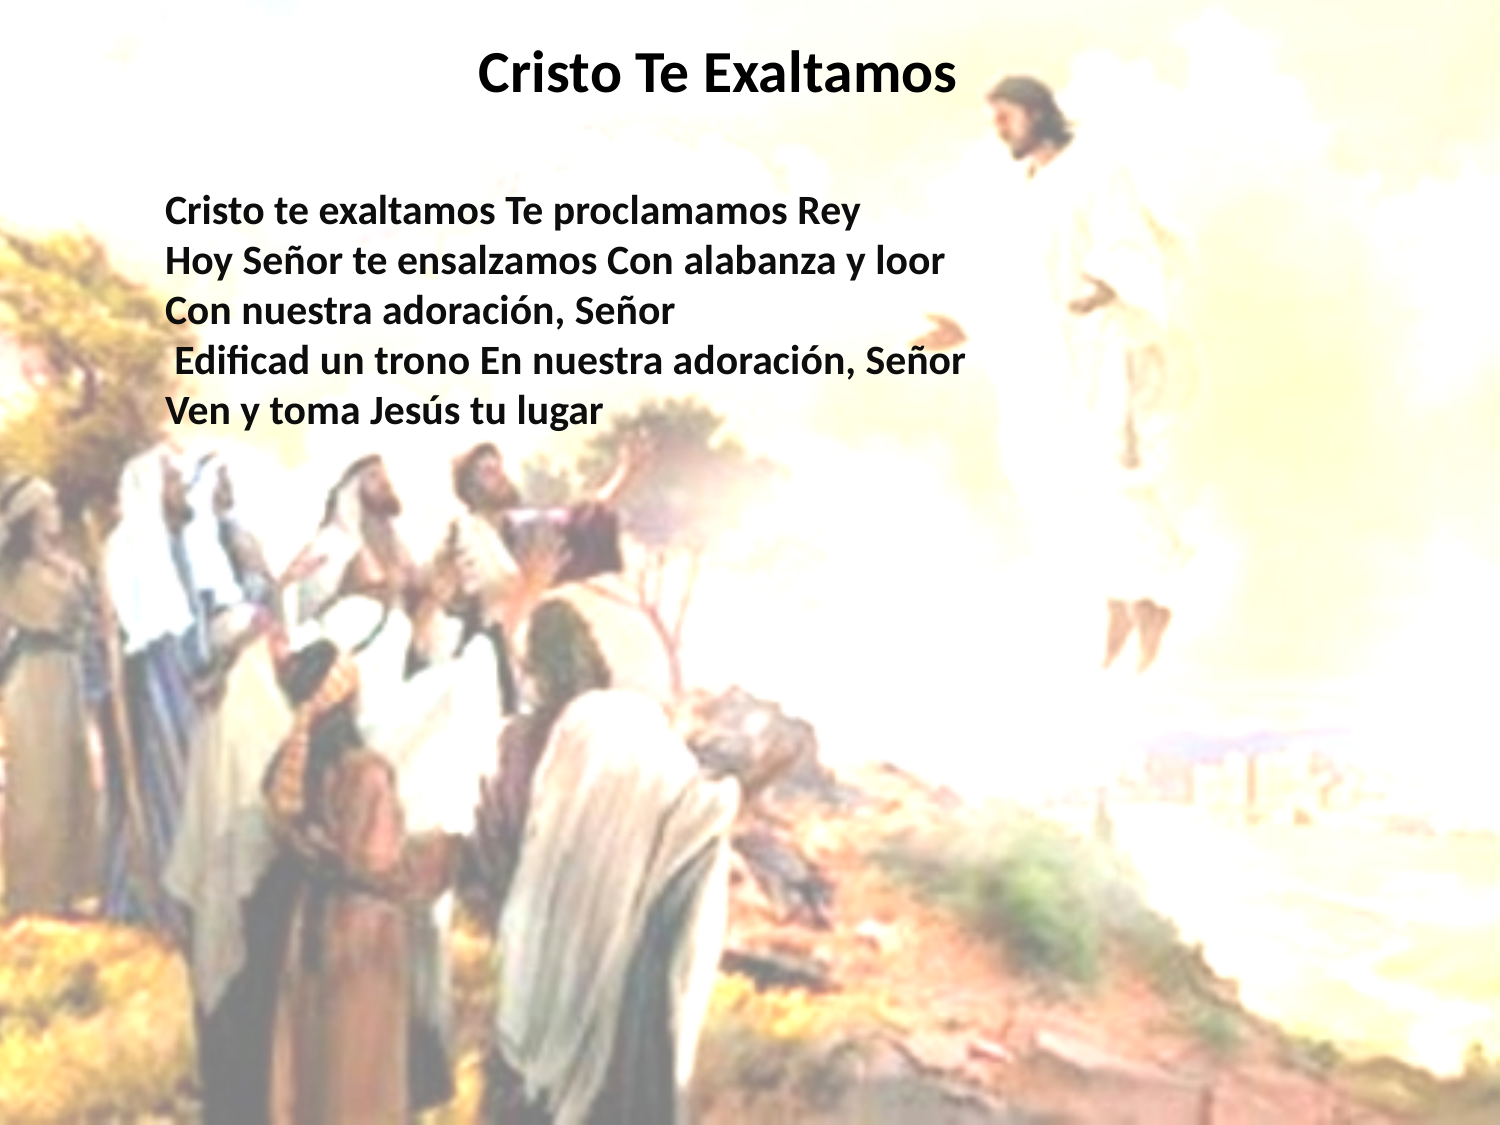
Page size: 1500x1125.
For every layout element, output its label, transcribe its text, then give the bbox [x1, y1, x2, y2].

subtitle Cristo te exaltamos Te proclamamos Rey Hoy Señor te ensalzamos Con alabanza y loor Con nuestra adoración, Señor Edificad un trono En nuestra adoración, Señor Ven y toma Jesús tu lugar [150, 174, 988, 450]
title Cristo Te Exaltamos [362, 24, 1088, 113]
